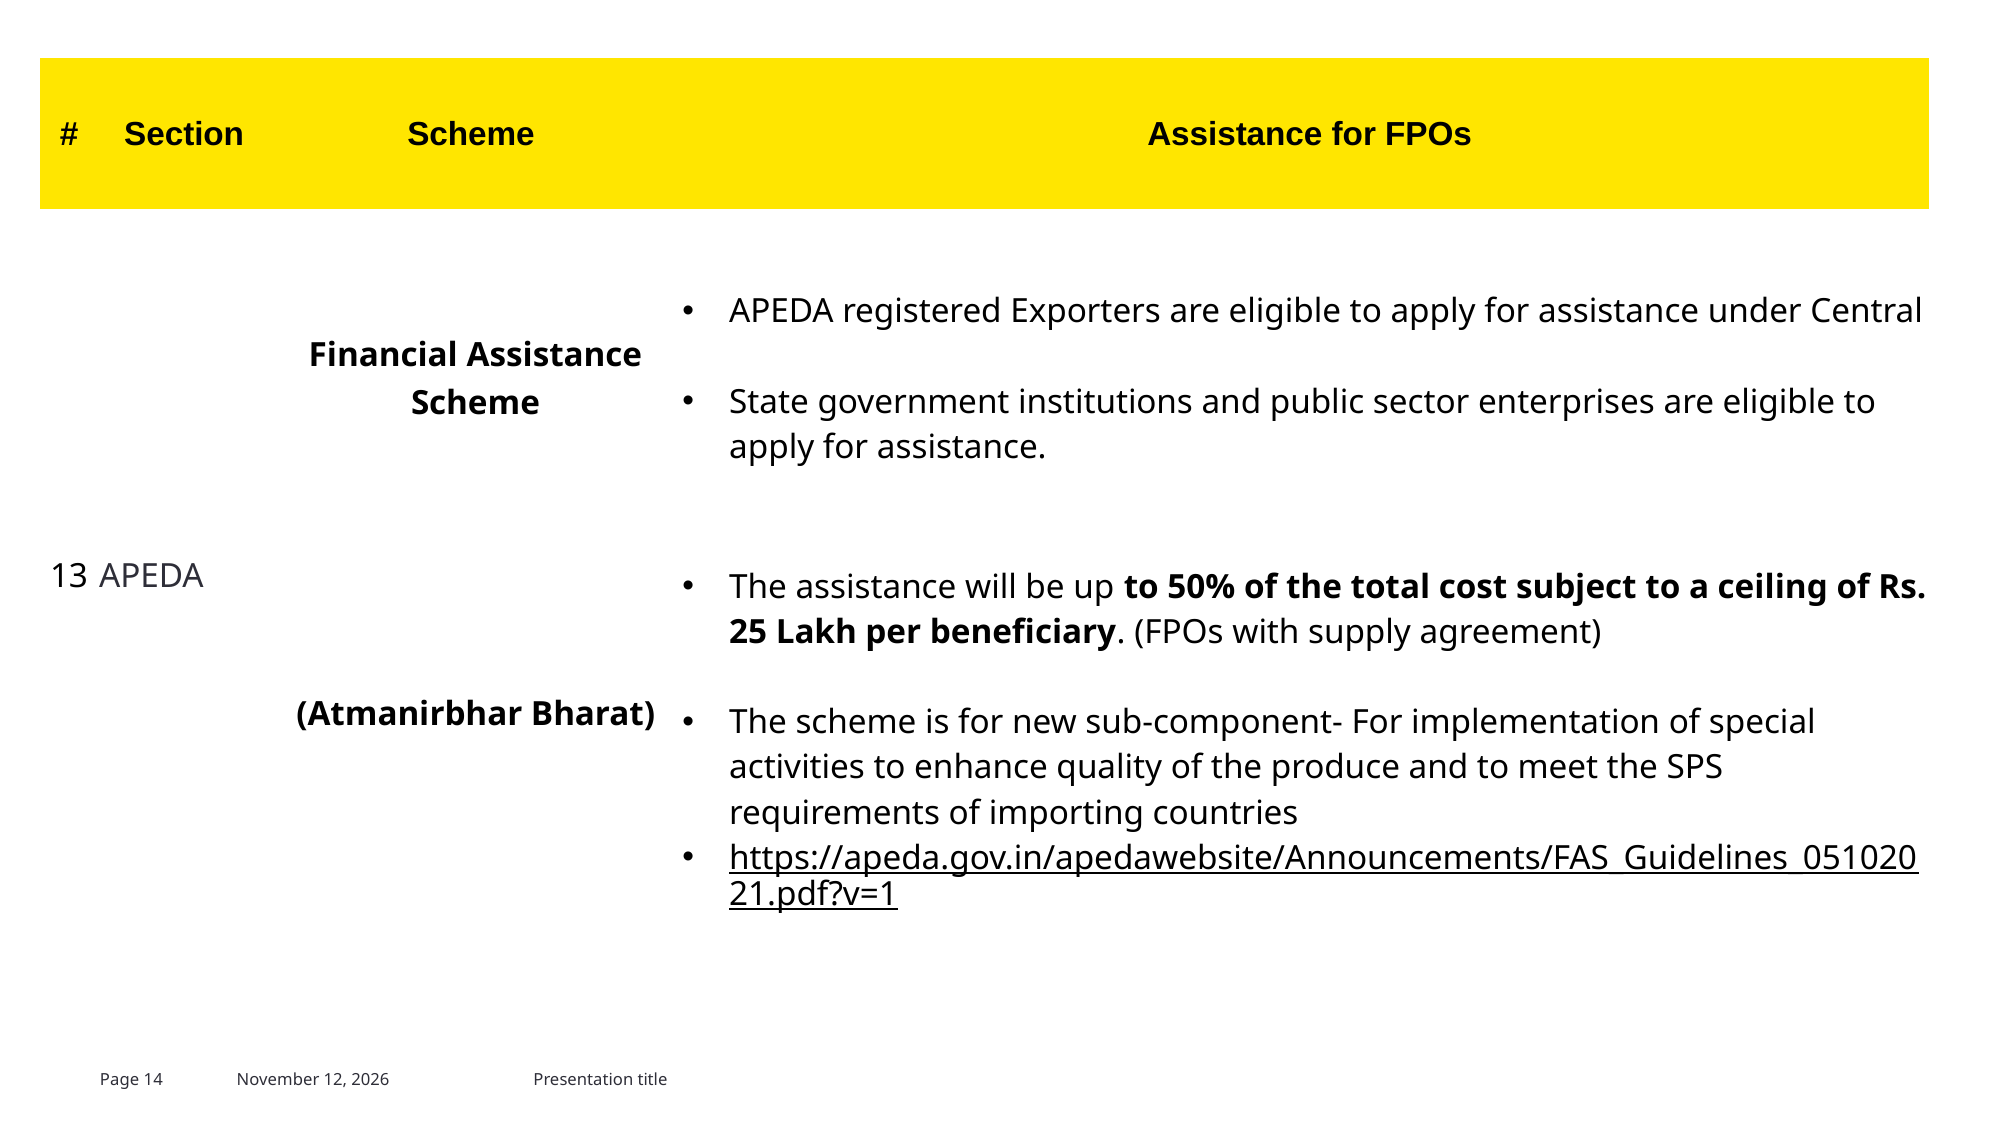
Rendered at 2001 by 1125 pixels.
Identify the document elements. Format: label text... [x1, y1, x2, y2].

table_cell (Atmanirbhar Bharat) [270, 546, 681, 940]
table_cell Financial Assistance Scheme [270, 209, 681, 546]
table_cell 13 [40, 209, 98, 940]
table_header Scheme [270, 58, 681, 209]
table_cell APEDA registered Exporters are eligible to apply for assistance under Central State government institutions and public sector enterprises are eligible to apply for assistance. [681, 209, 1929, 546]
table_header Assistance for FPOs [681, 58, 1929, 209]
table_header # [40, 58, 98, 209]
table_cell The assistance will be up to 50% of the total cost subject to a ceiling of Rs. 25 Lakh per beneficiary. (FPOs with supply agreement) The scheme is for new sub-component- For implementation of special activities to enhance quality of the produce and to meet the SPS requirements of importing countries https://apeda.gov.in/apedawebsite/Announcements/FAS_Guidelines_05102021.pdf?v=1 [681, 546, 1929, 940]
table_cell APEDA [98, 209, 270, 940]
table_header Section [98, 58, 270, 209]
